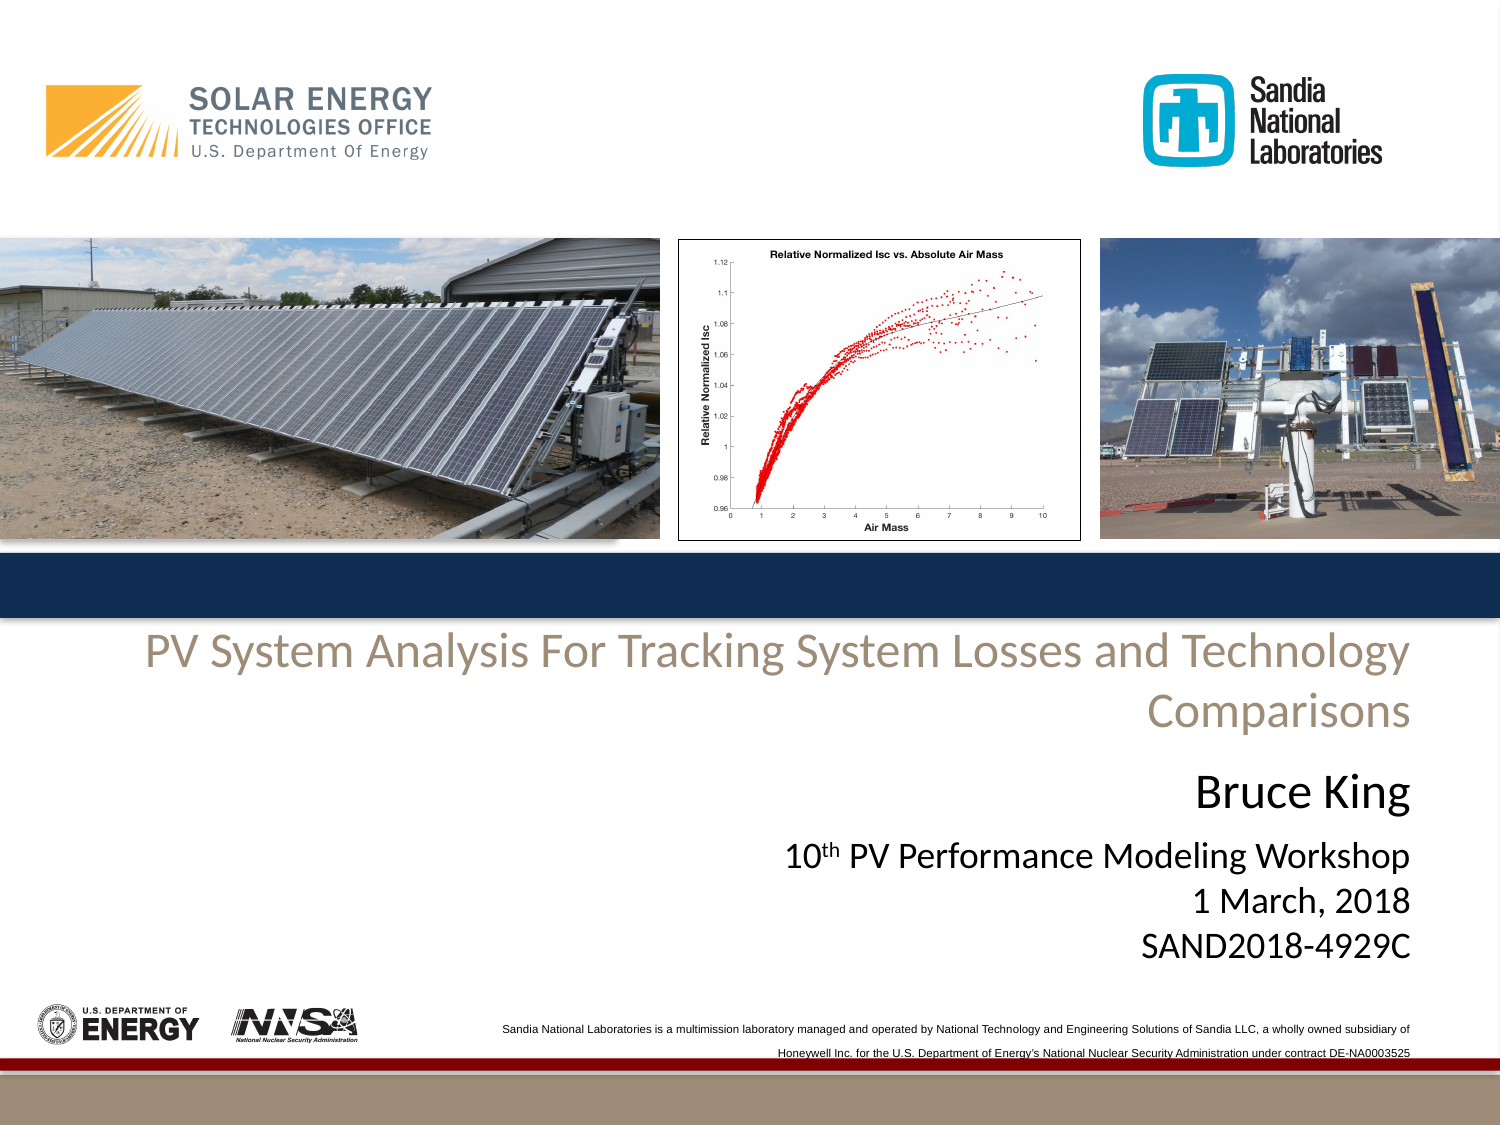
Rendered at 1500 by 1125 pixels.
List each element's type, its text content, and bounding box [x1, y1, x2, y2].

picture [34, 1003, 203, 1045]
picture [45, 84, 432, 160]
subtitle Bruce King 10th PV Performance Modeling Workshop 1 March, 2018 SAND2018-4929C [500, 750, 1427, 849]
picture [1100, 238, 1500, 539]
picture [226, 1003, 366, 1049]
title PV System Analysis For Tracking System Losses and Technology Comparisons [104, 603, 1427, 751]
picture [0, 238, 660, 539]
picture [679, 240, 1080, 540]
picture [1137, 66, 1388, 184]
